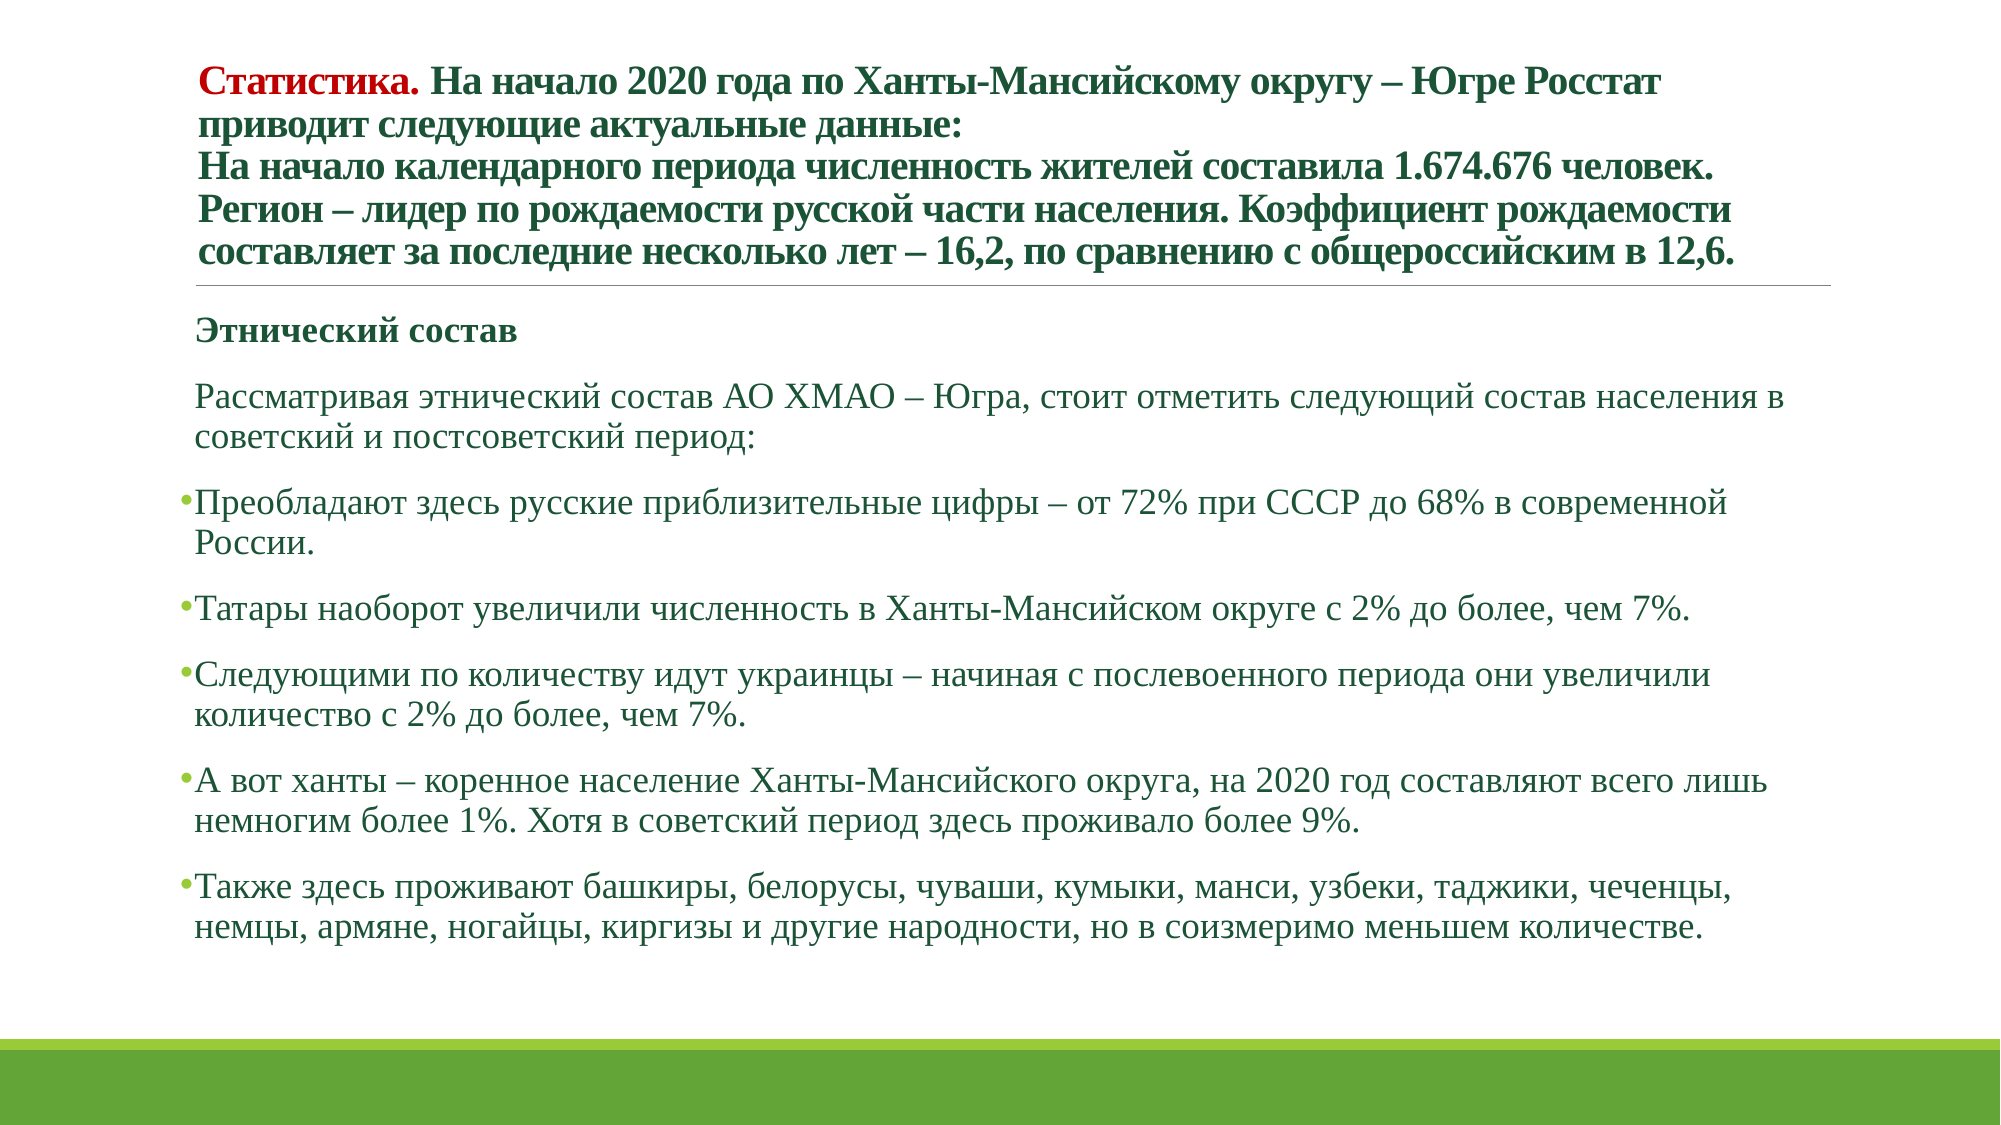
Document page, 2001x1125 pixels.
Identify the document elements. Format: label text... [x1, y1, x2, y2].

title Статистика. На начало 2020 года по Ханты-Мансийскому округу – Югре Росстат приводит следующие актуальные данные: На начало календарного периода численность жителей составила 1.674.676 человек. Регион – лидер по рождаемости русской части населения. Коэффициент рождаемости составляет за последние несколько лет – 16,2, по сравнению с общероссийским в 12,6. [182, 77, 1820, 302]
list Этнический состав Рассматривая этнический состав АО ХМАО – Югра, стоит отметить следующий состав населения в советский и постсоветский период: Преобладают здесь русские приблизительные цифры – от 72% при СССР до 68% в современной России. Татары наоборот увеличили численность в Ханты-Мансийском округе с 2% до более, чем 7%. Следующими по количеству идут украинцы – начиная с послевоенного периода они увеличили количество с 2% до более, чем 7%. А вот ханты – коренное население Ханты-Мансийского округа, на 2020 год составляют всего лишь немногим более 1%. Хотя в советский период здесь проживало более 9%. Также здесь проживают башкиры, белорусы, чуваши, кумыки, манси, узбеки, таджики, чеченцы, немцы, армяне, ногайцы, киргизы и другие народности, но в соизмеримо меньшем количестве. [180, 302, 1830, 963]
